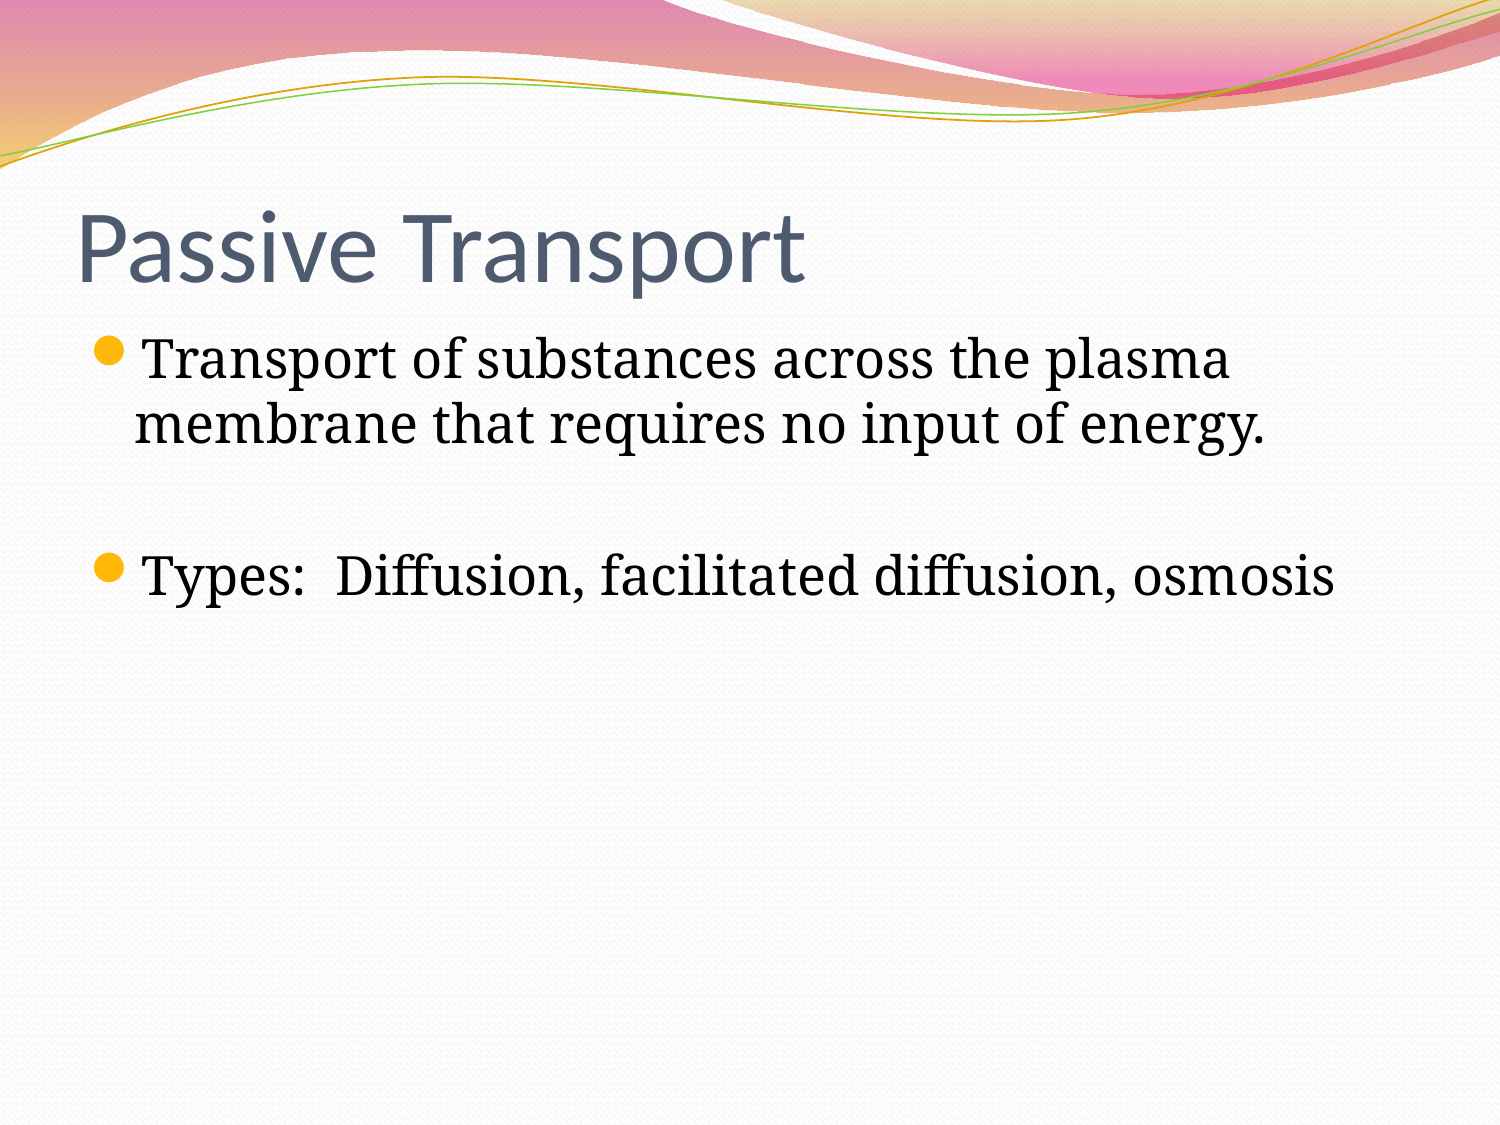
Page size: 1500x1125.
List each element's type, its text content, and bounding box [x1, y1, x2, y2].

title Passive Transport [75, 115, 1425, 303]
list Transport of substances across the plasma membrane that requires no input of energy. Types: Diffusion, facilitated diffusion, osmosis [75, 317, 1425, 1038]
